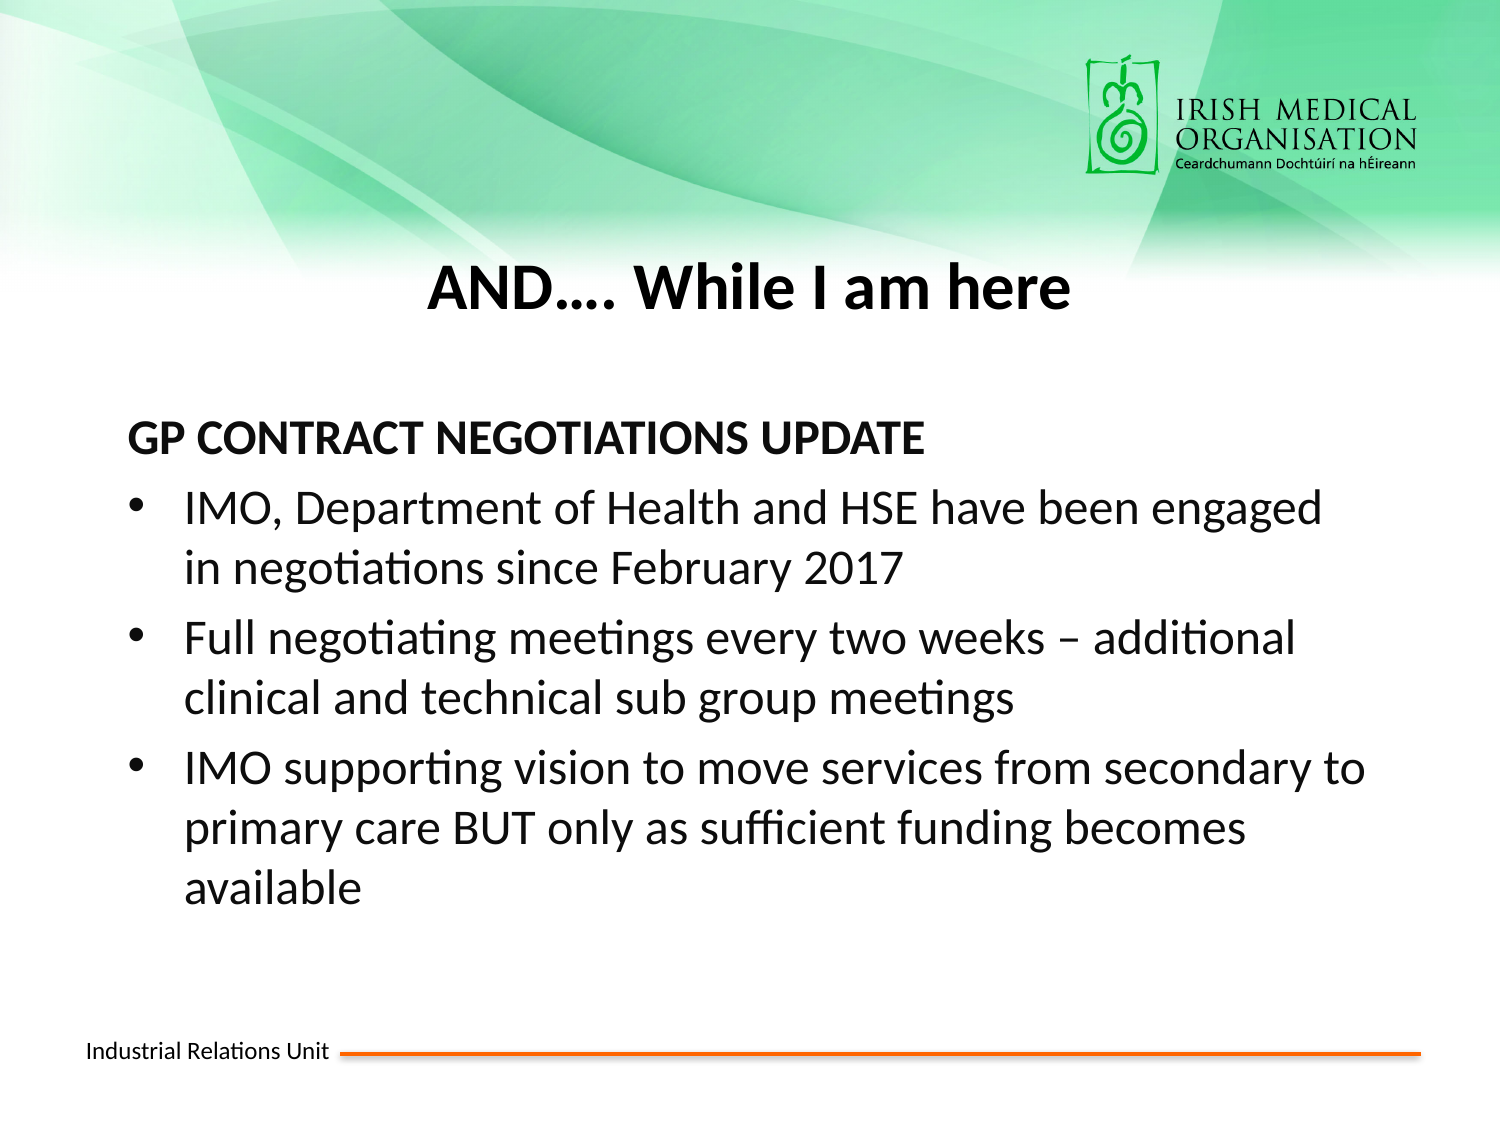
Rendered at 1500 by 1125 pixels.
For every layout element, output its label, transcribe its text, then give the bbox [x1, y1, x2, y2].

picture [0, 0, 1500, 292]
subtitle GP CONTRACT NEGOTIATIONS UPDATE IMO, Department of Health and HSE have been engaged in negotiations since February 2017 Full negotiating meetings every two weeks – additional clinical and technical sub group meetings IMO supporting vision to move services from secondary to primary care BUT only as sufficient funding becomes available [112, 397, 1388, 1035]
title AND…. While I am here [112, 235, 1388, 397]
